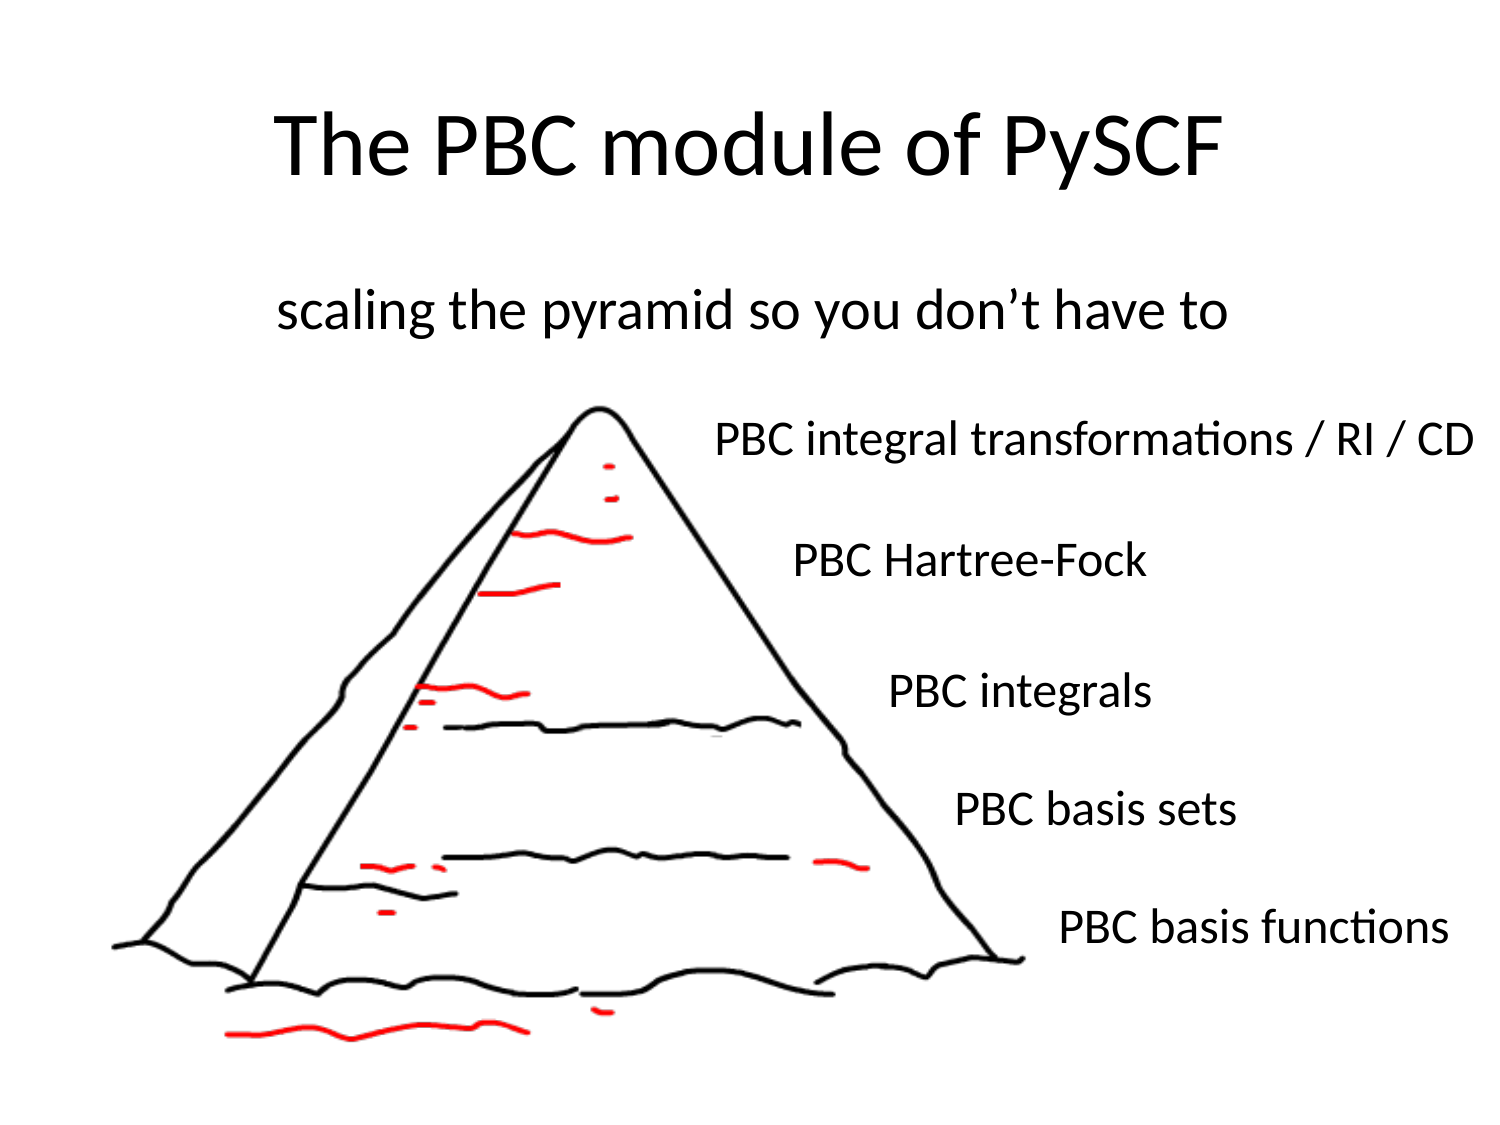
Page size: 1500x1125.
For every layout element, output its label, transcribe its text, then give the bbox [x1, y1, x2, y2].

title The PBC module of PySCF [75, 45, 1425, 233]
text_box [95, 398, 1497, 1051]
text_box scaling the pyramid so you don’t have to [261, 264, 1245, 349]
